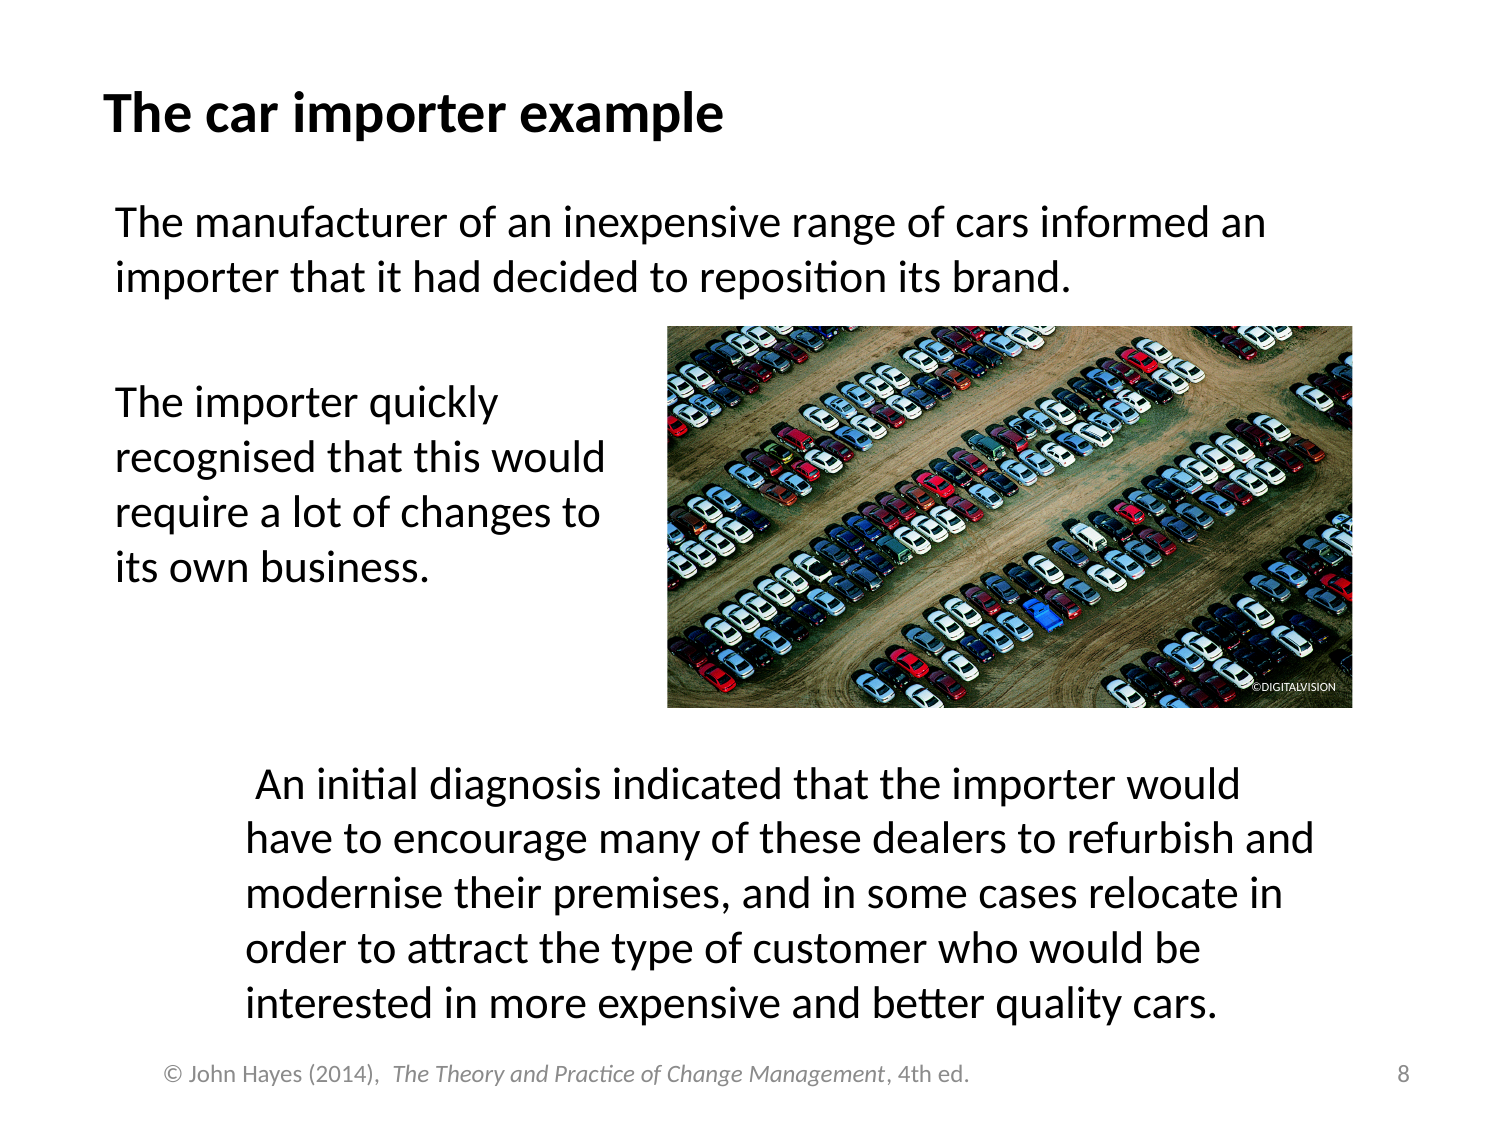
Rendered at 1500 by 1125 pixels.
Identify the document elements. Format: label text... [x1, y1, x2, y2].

picture [667, 326, 1353, 708]
text_box The manufacturer of an inexpensive range of cars informed an importer that it had decided to reposition its brand. [100, 184, 1365, 310]
footer © John Hayes (2014), The Theory and Practice of Change Management, 4th ed. [147, 1042, 1294, 1103]
text_box The car importer example [88, 66, 1152, 152]
text_box An initial diagnosis indicated that the importer would have to encourage many of these dealers to refurbish and modernise their premises, and in some cases relocate in order to attract the type of customer who would be interested in more expensive and better quality cars. [230, 745, 1353, 1036]
slide_number 8 [1294, 1042, 1425, 1103]
text_box The importer quickly recognised that this would require a lot of changes to its own business. [100, 364, 644, 599]
